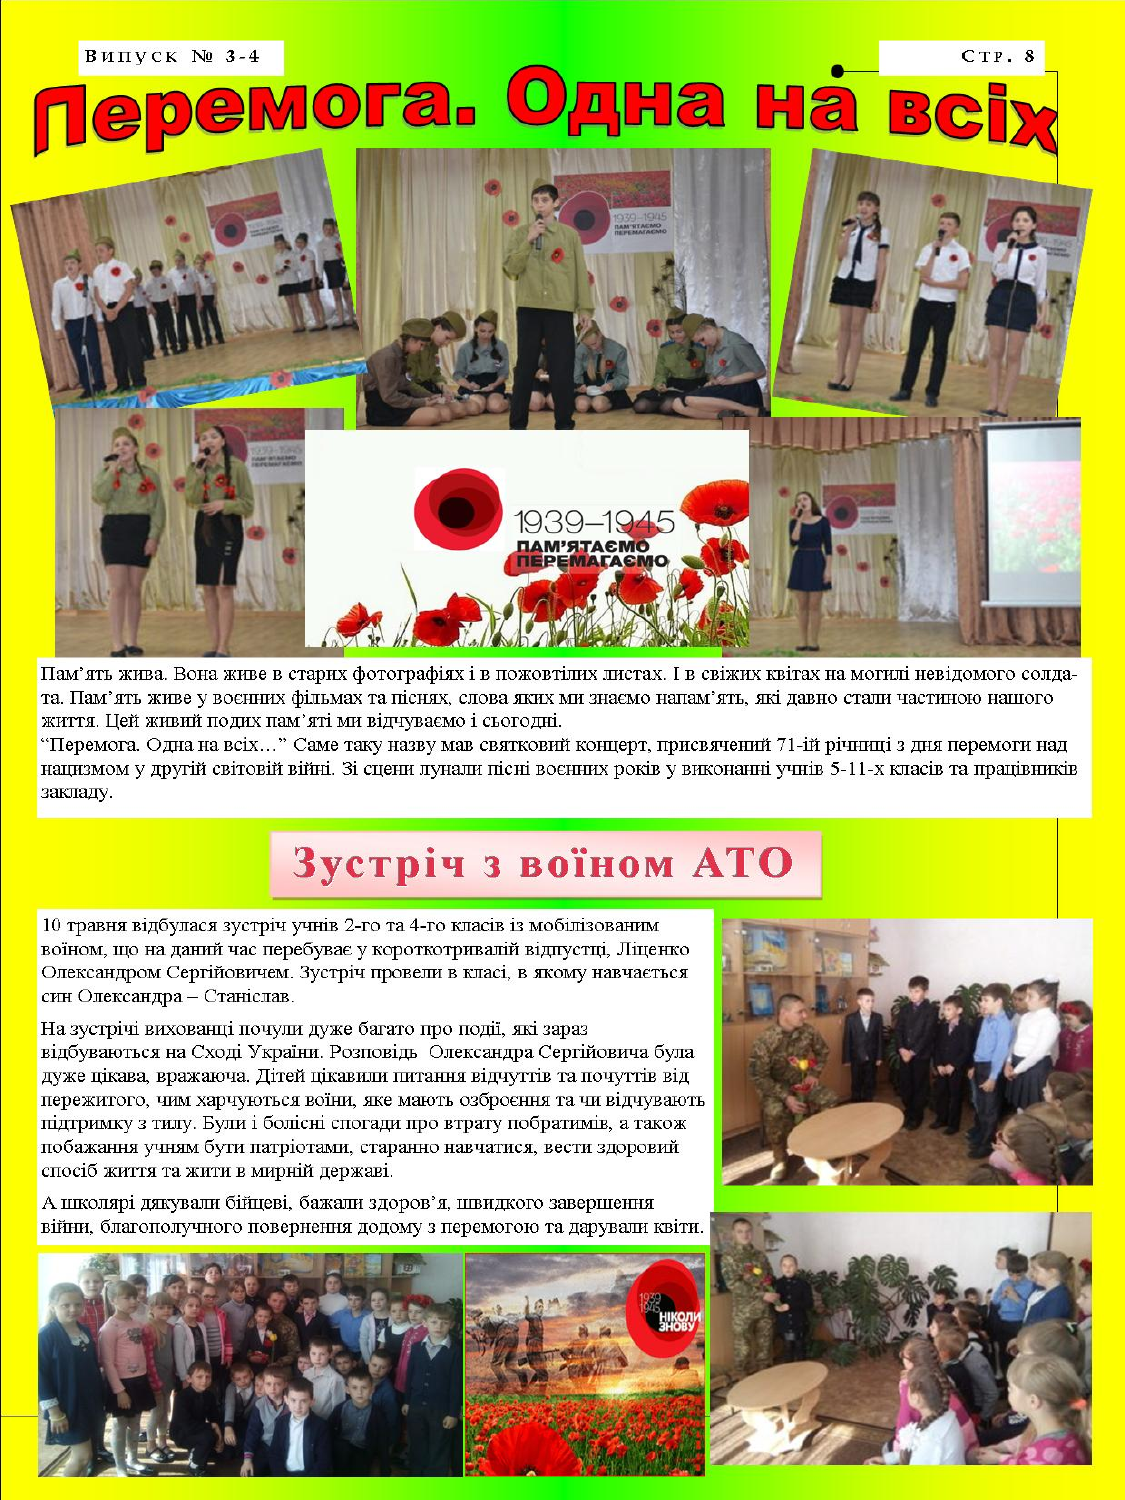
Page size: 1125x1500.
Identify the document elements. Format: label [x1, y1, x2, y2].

list [0, 0, 1125, 1500]
